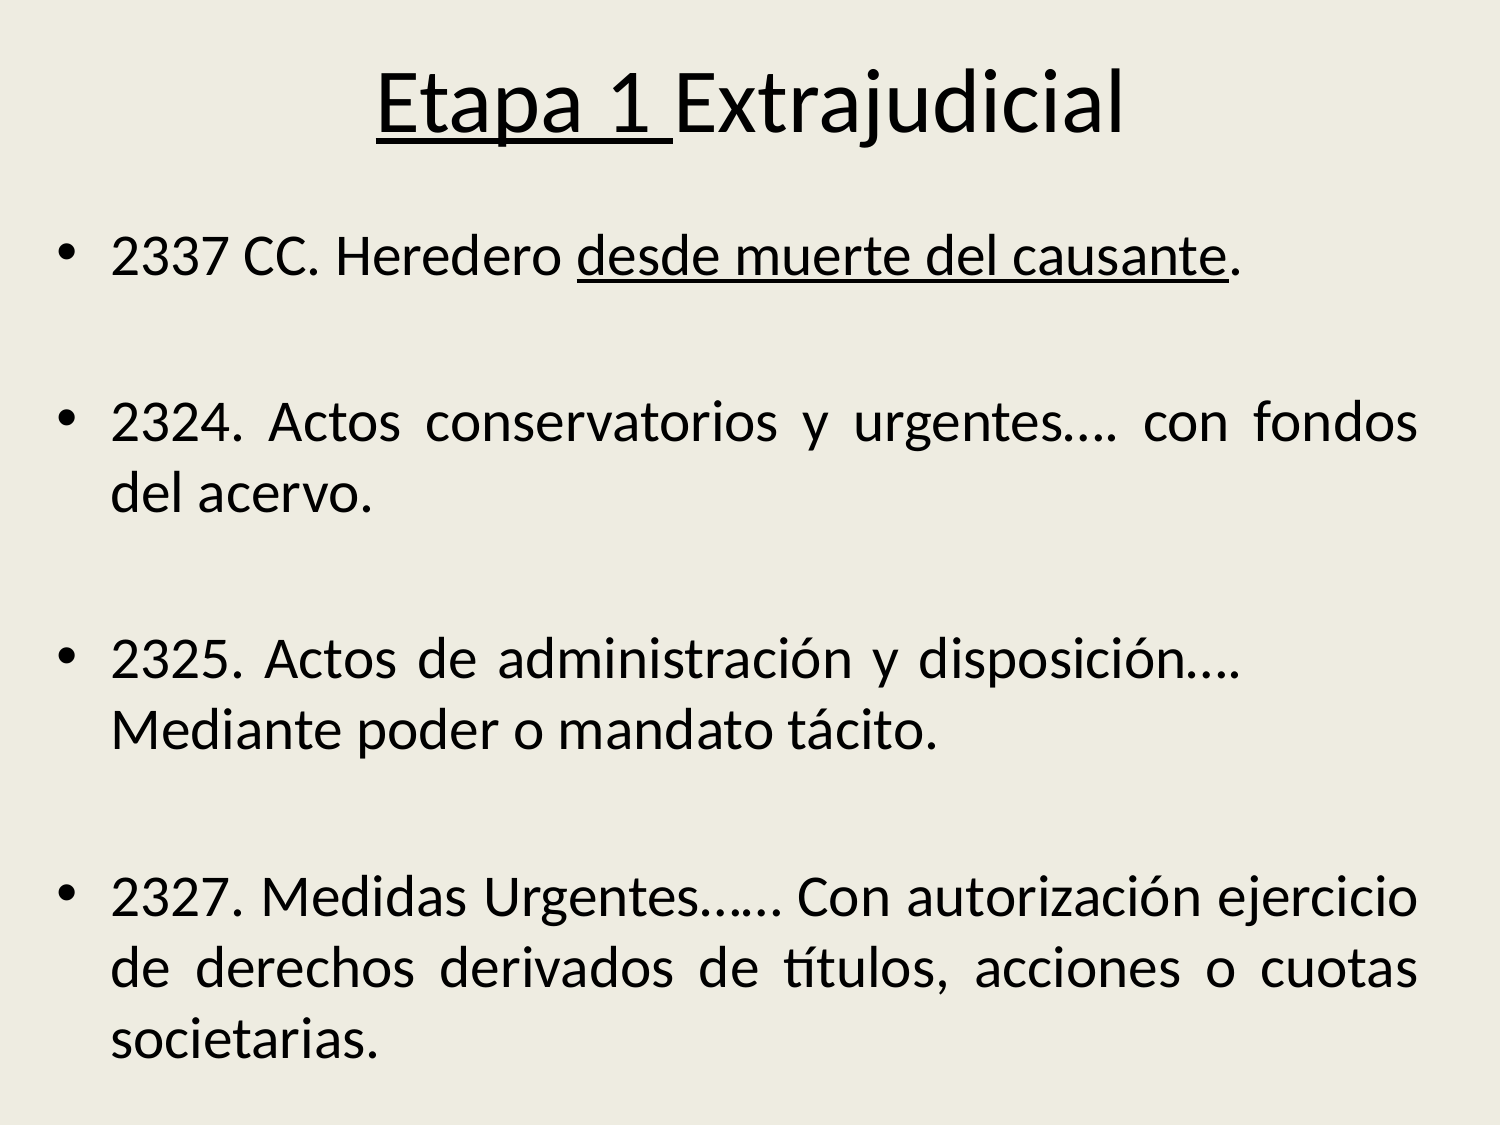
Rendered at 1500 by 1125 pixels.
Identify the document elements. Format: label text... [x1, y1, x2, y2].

list 2337 CC. Heredero desde muerte del causante. 2324. Actos conservatorios y urgentes…. con fondos del acervo. 2325. Actos de administración y disposición…. Mediante poder o mandato tácito. 2327. Medidas Urgentes…… Con autorización ejercicio de derechos derivados de títulos, acciones o cuotas societarias. [41, 208, 1436, 1083]
title Etapa 1 Extrajudicial [112, 19, 1391, 172]
